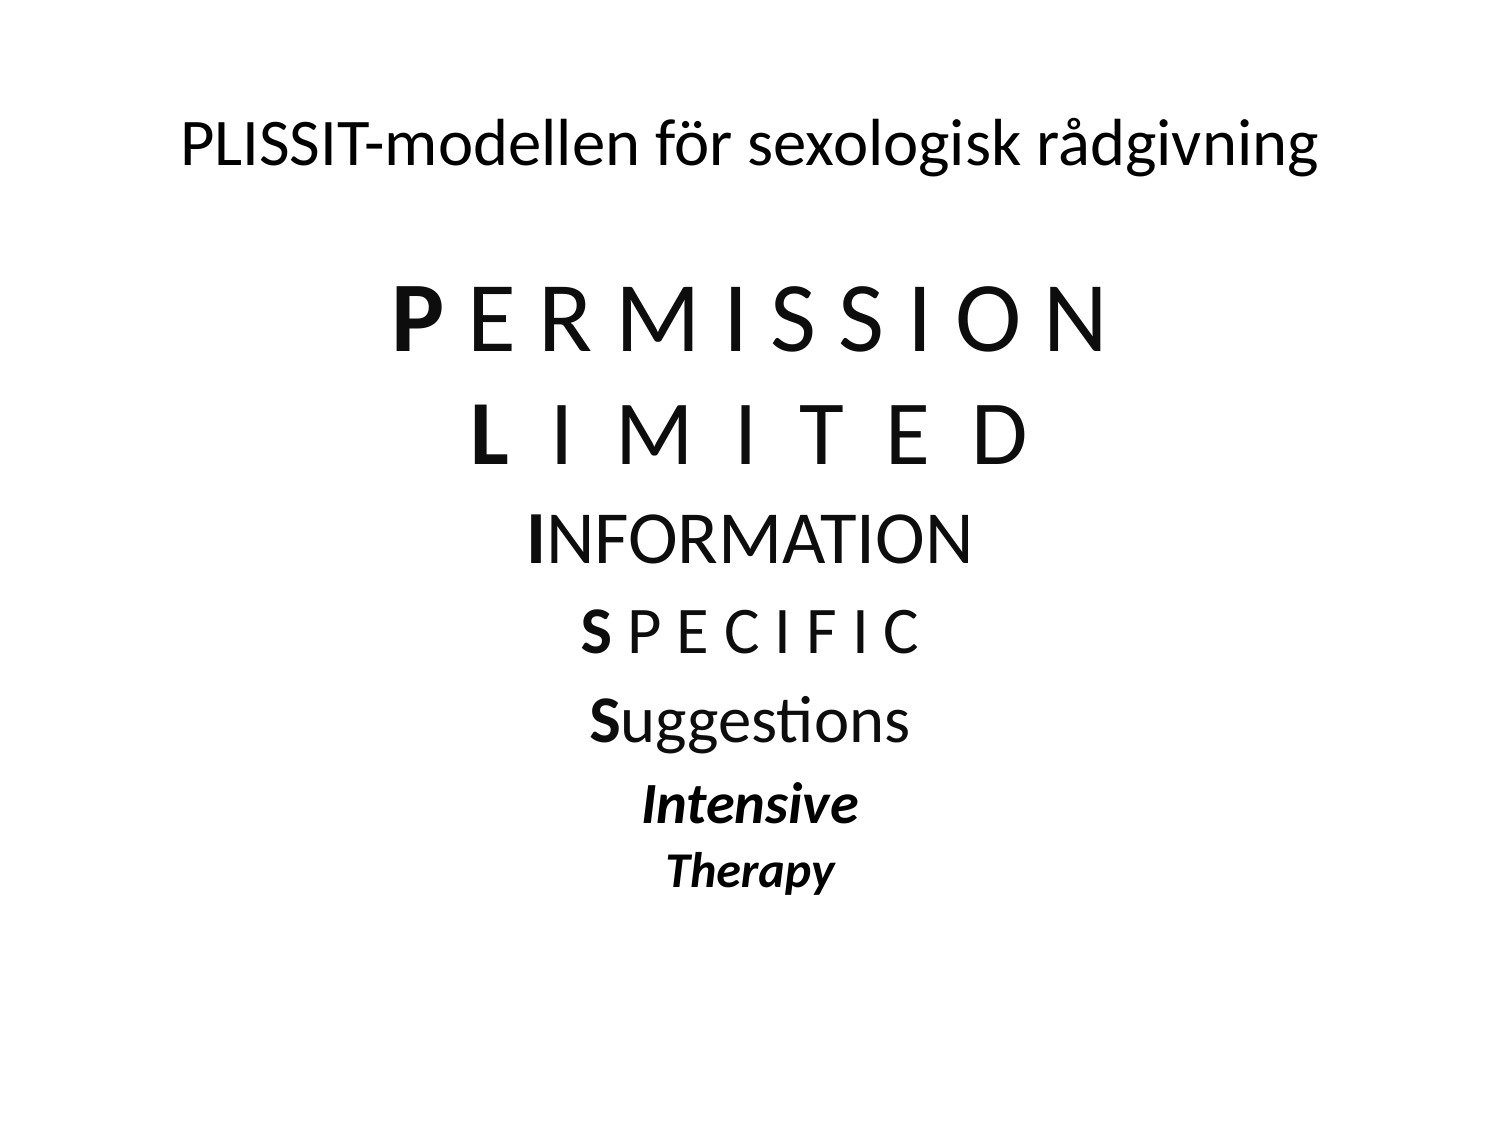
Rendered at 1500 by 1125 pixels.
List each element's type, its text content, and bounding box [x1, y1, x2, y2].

title PLISSIT-modellen för sexologisk rådgivning [75, 45, 1425, 233]
list P E R M I S S I O N L I M I T E D INFORMATION S P E C I F I C Suggestions Intensive Therapy [75, 262, 1425, 1005]
